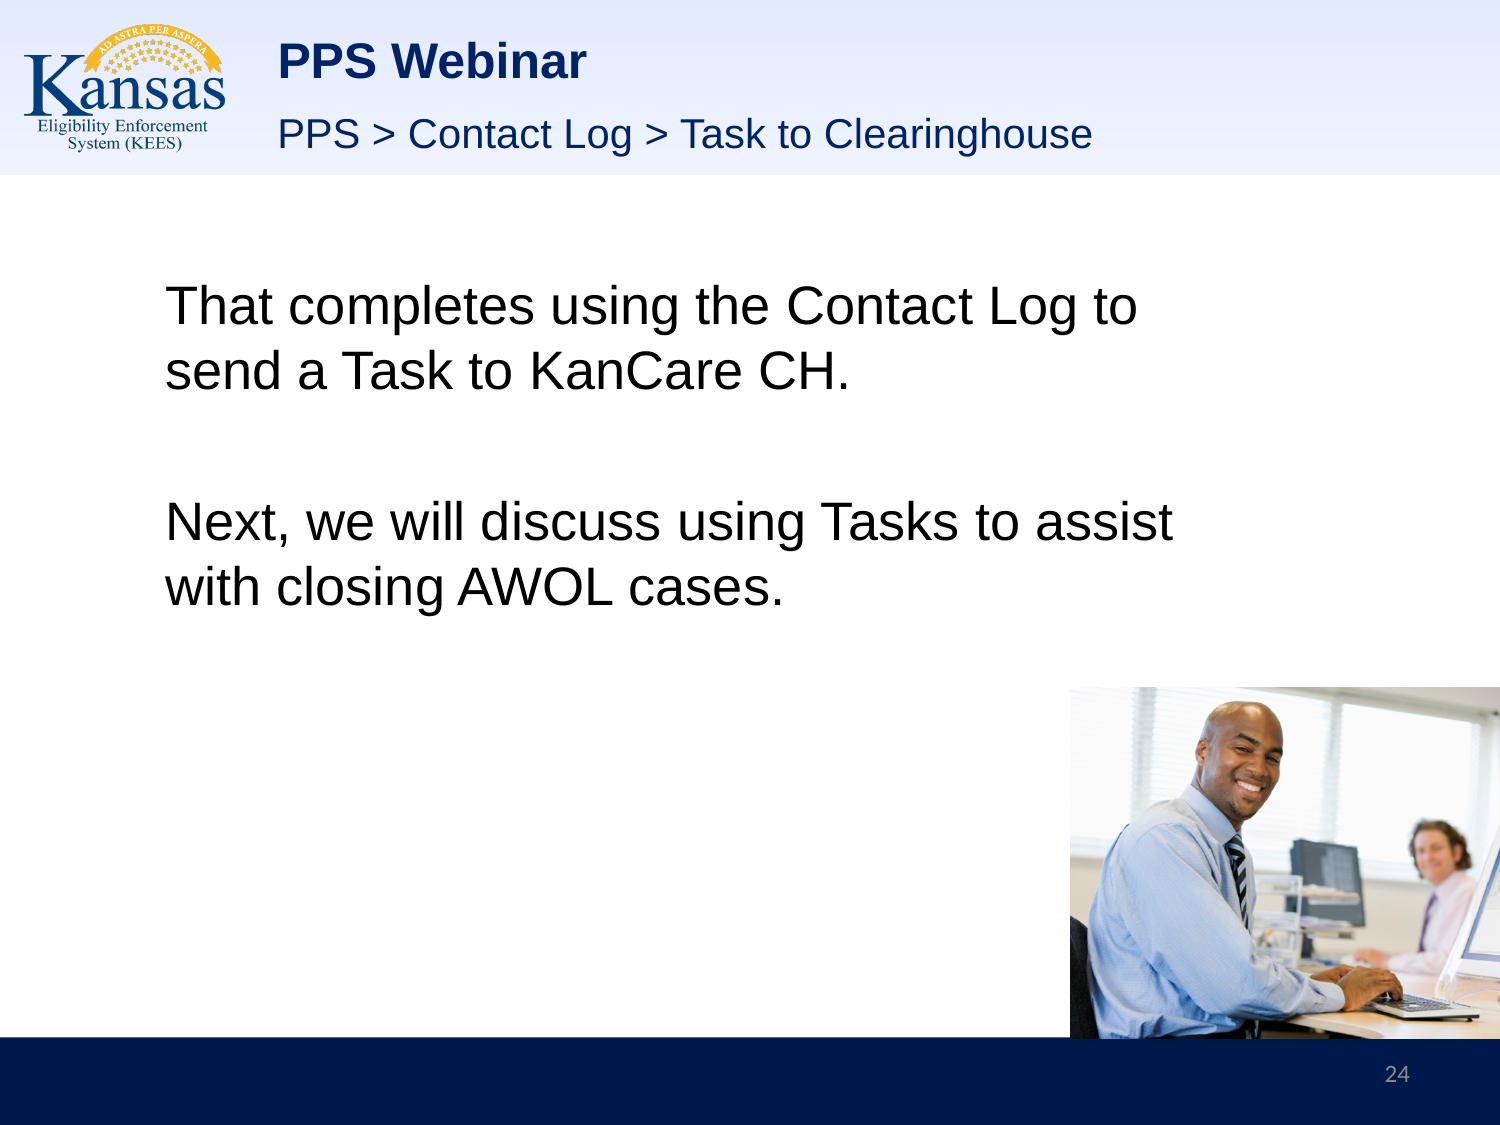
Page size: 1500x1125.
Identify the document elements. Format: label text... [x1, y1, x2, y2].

picture [24, 24, 225, 154]
text_box PPS > Contact Log > Task to Clearinghouse [262, 105, 1425, 175]
slide_number 24 [1074, 1042, 1425, 1103]
list That completes using the Contact Log to send a Task to KanCare CH. Next, we will discuss using Tasks to assist with closing AWOL cases. [150, 262, 1213, 888]
picture [1070, 687, 1500, 1039]
title PPS Webinar [262, 11, 1425, 105]
